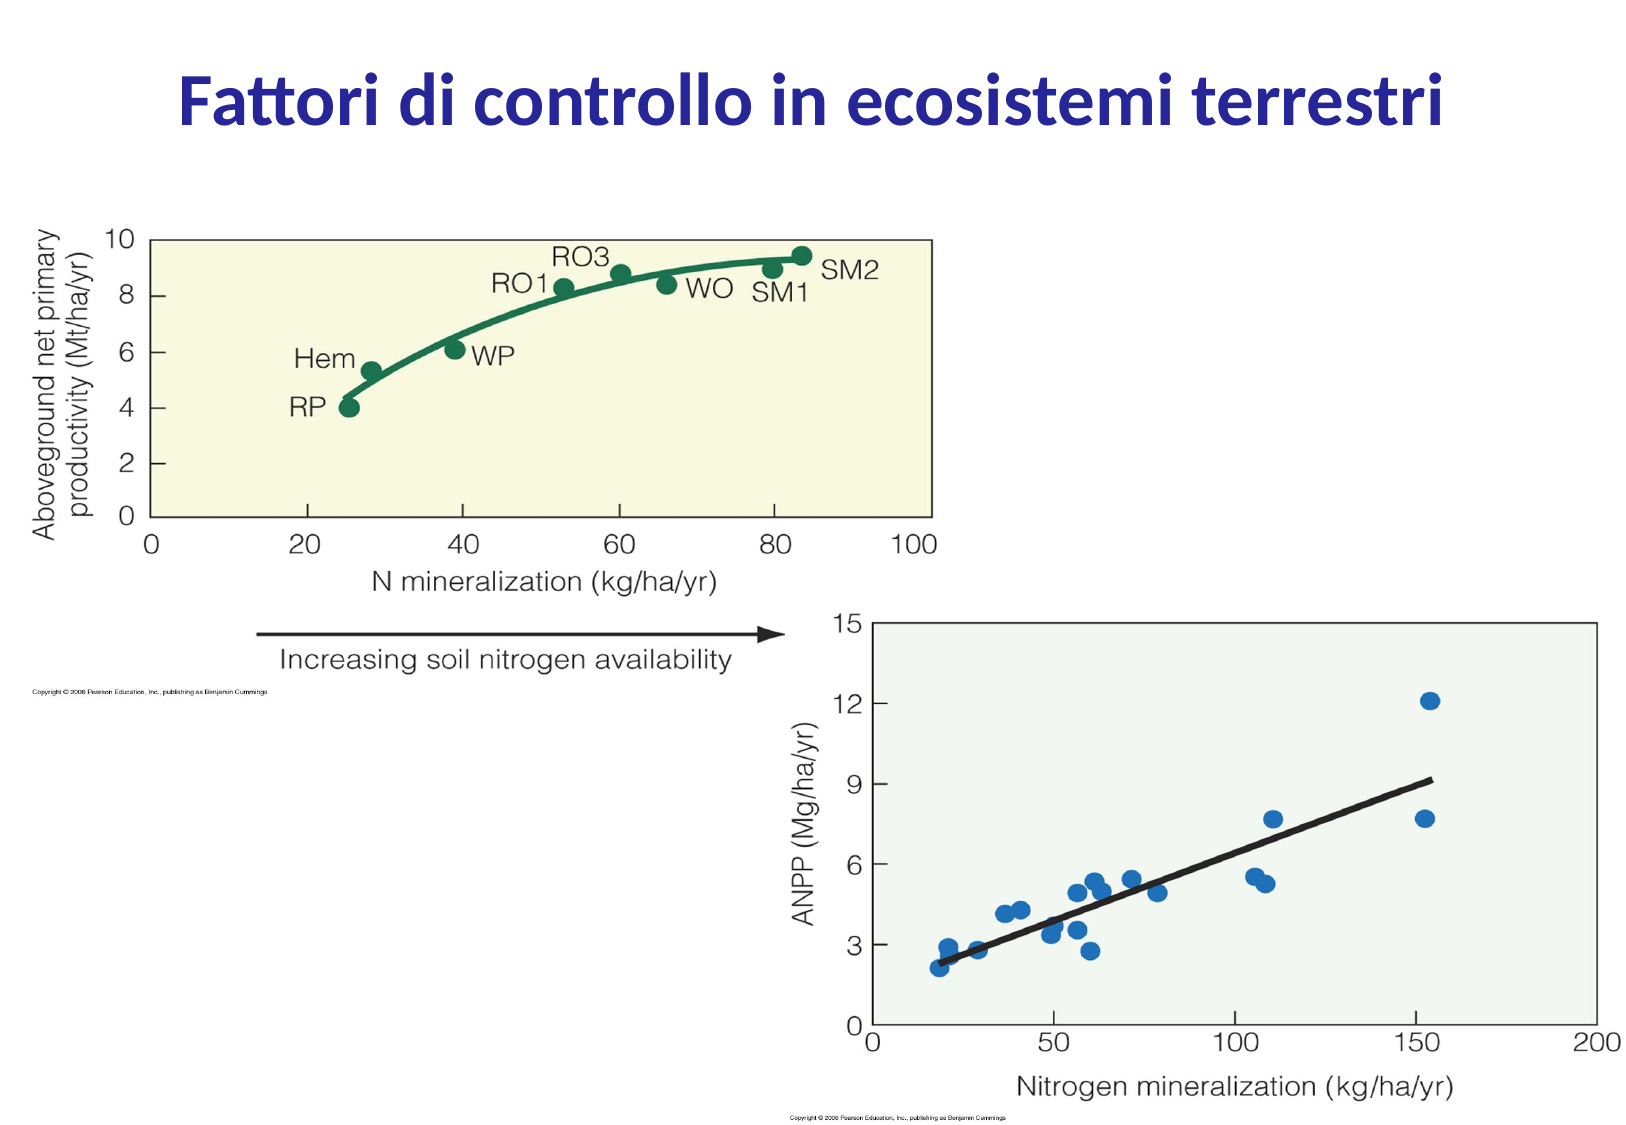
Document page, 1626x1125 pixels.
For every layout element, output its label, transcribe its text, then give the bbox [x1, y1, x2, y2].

text_box Fattori di controllo in ecosistemi terrestri [121, 42, 1504, 231]
picture [26, 224, 1625, 1125]
